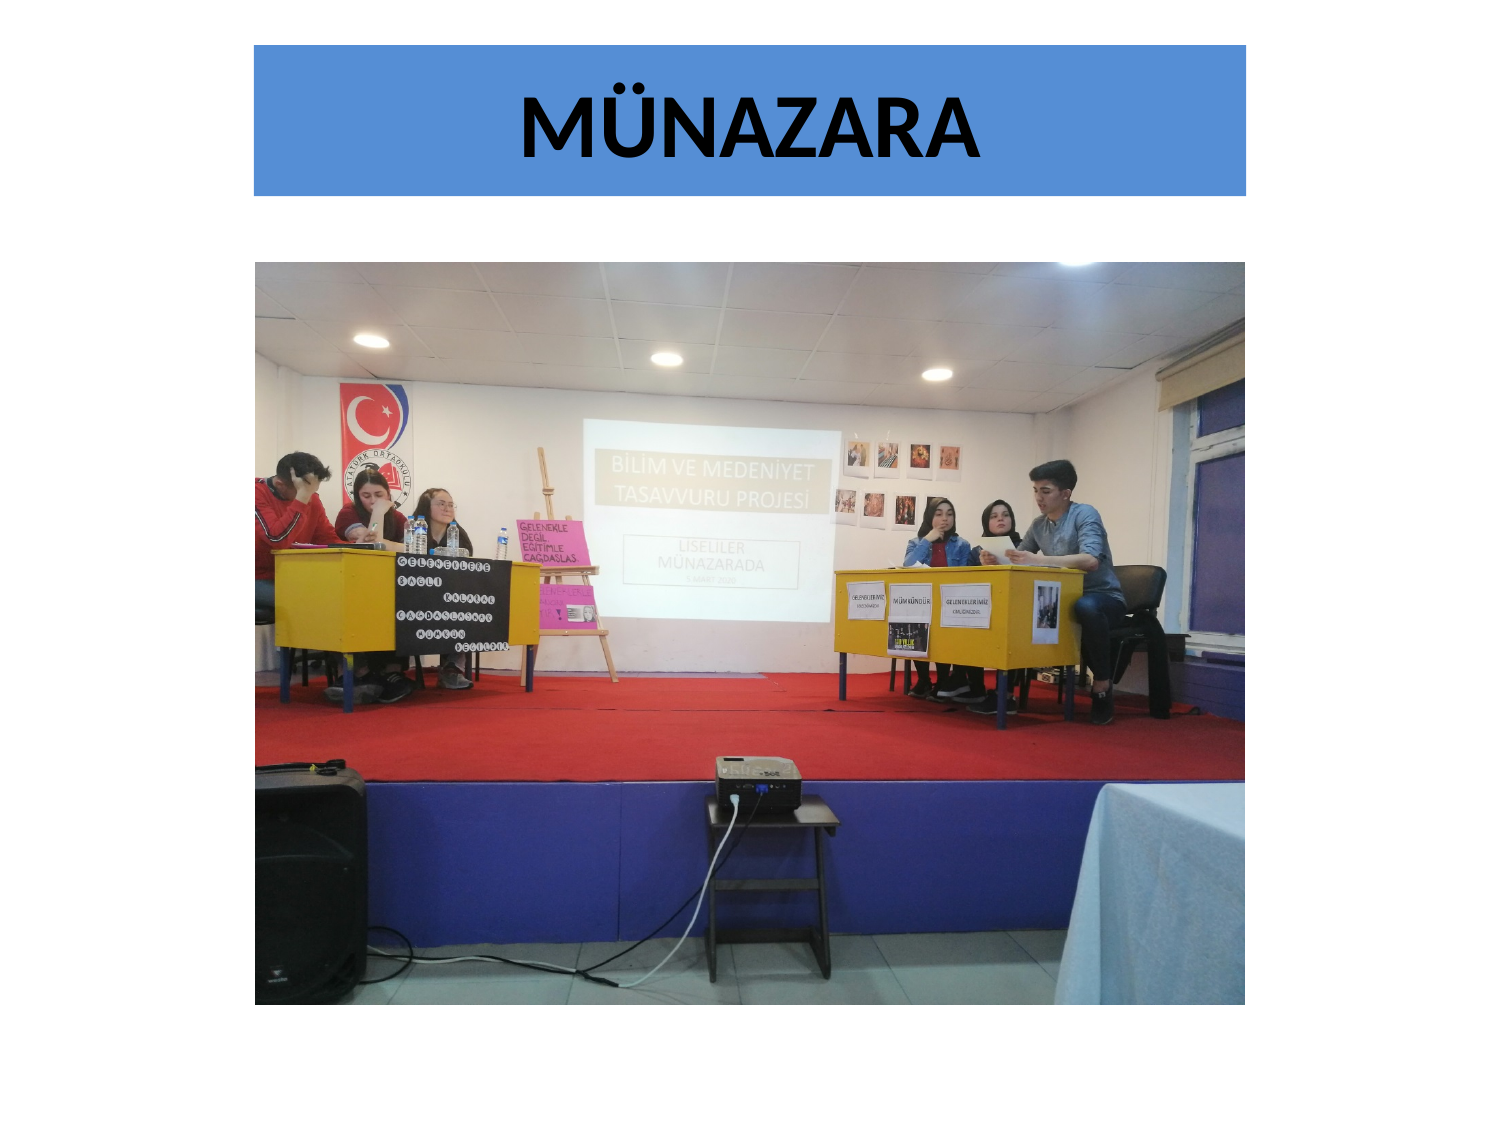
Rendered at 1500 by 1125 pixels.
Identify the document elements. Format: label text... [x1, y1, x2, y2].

title MÜNAZARA [253, 45, 1247, 197]
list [254, 262, 1246, 1006]
